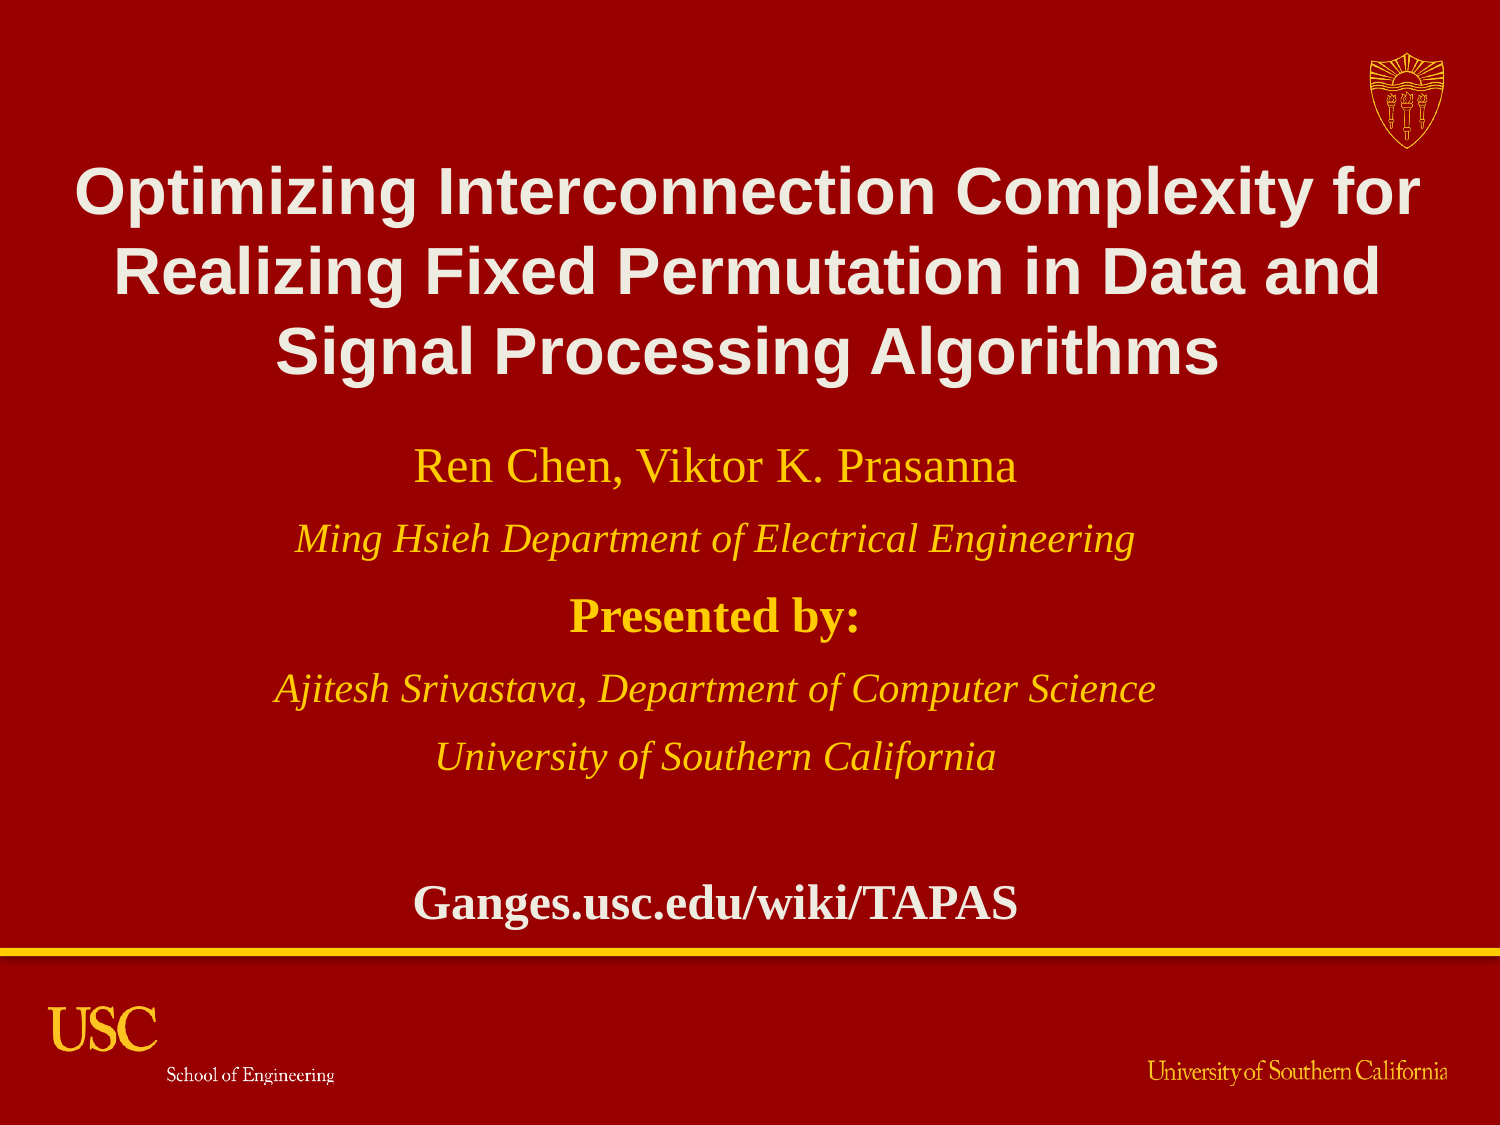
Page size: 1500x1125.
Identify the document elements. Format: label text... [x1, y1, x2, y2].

text_box Optimizing Interconnection Complexity for Realizing Fixed Permutation in Data and Signal Processing Algorithms [0, 87, 1498, 449]
text_box Ren Chen, Viktor K. Prasanna Ming Hsieh Department of Electrical Engineering Presented by: Ajitesh Srivastava, Department of Computer Science University of Southern California Ganges.usc.edu/wiki/TAPAS [106, 412, 1325, 667]
